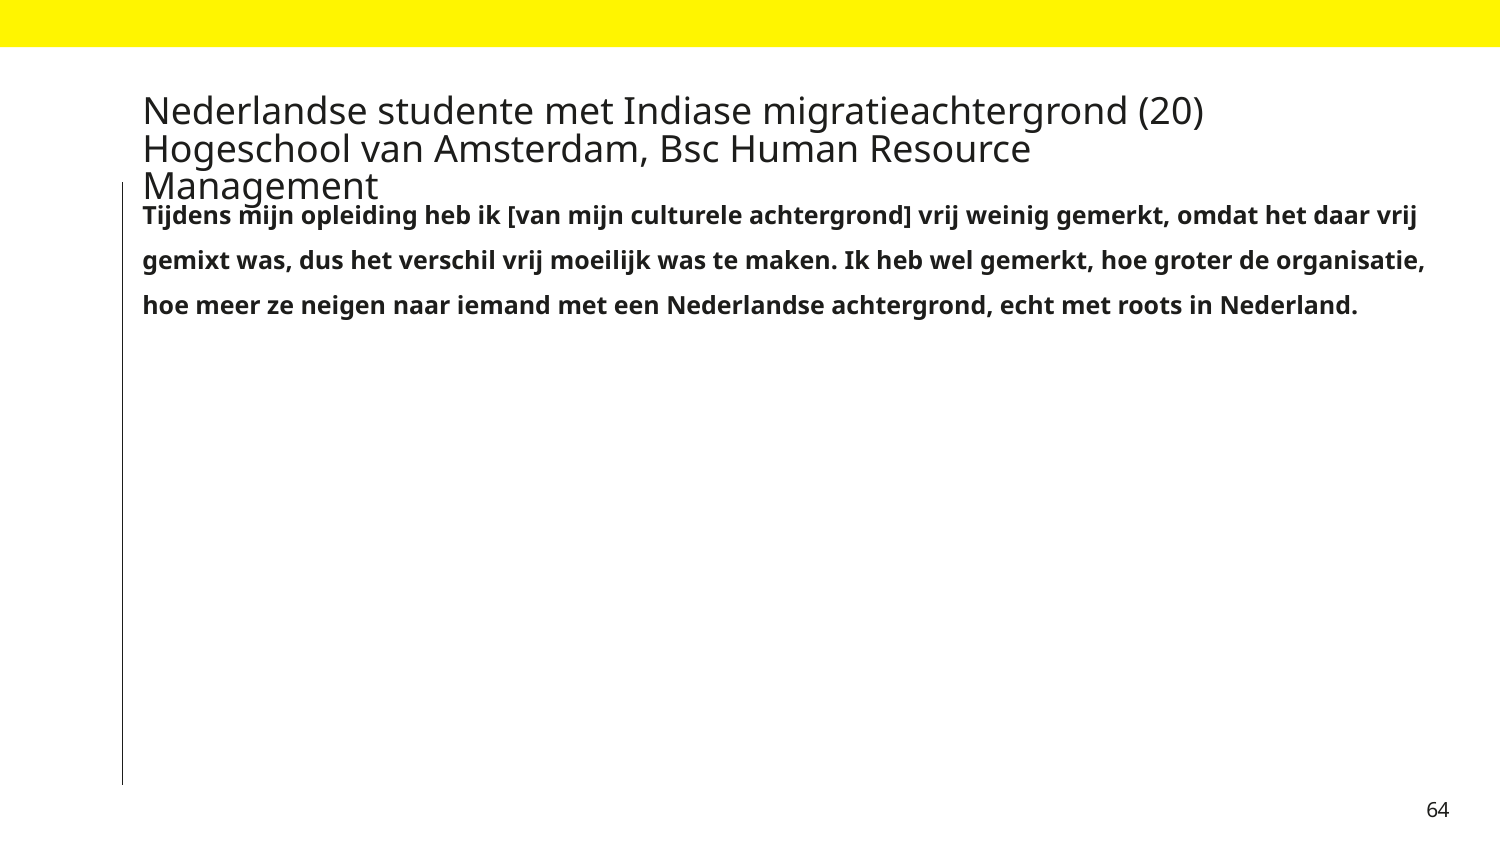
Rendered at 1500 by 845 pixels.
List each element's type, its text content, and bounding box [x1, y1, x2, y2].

subtitle Tijdens mijn opleiding heb ik [van mijn culturele achtergrond] vrij weinig gemerkt, omdat het daar vrij gemixt was, dus het verschil vrij moeilijk was te maken. Ik heb wel gemerkt, hoe groter de organisatie, hoe meer ze neigen naar iemand met een Nederlandse achtergrond, echt met roots in Nederland. [142, 184, 1475, 397]
slide_number 64 [1387, 797, 1450, 823]
title Nederlandse studente met Indiase migratieachtergrond (20) Hogeschool van Amsterdam, Bsc Human Resource Management [142, 94, 1275, 184]
